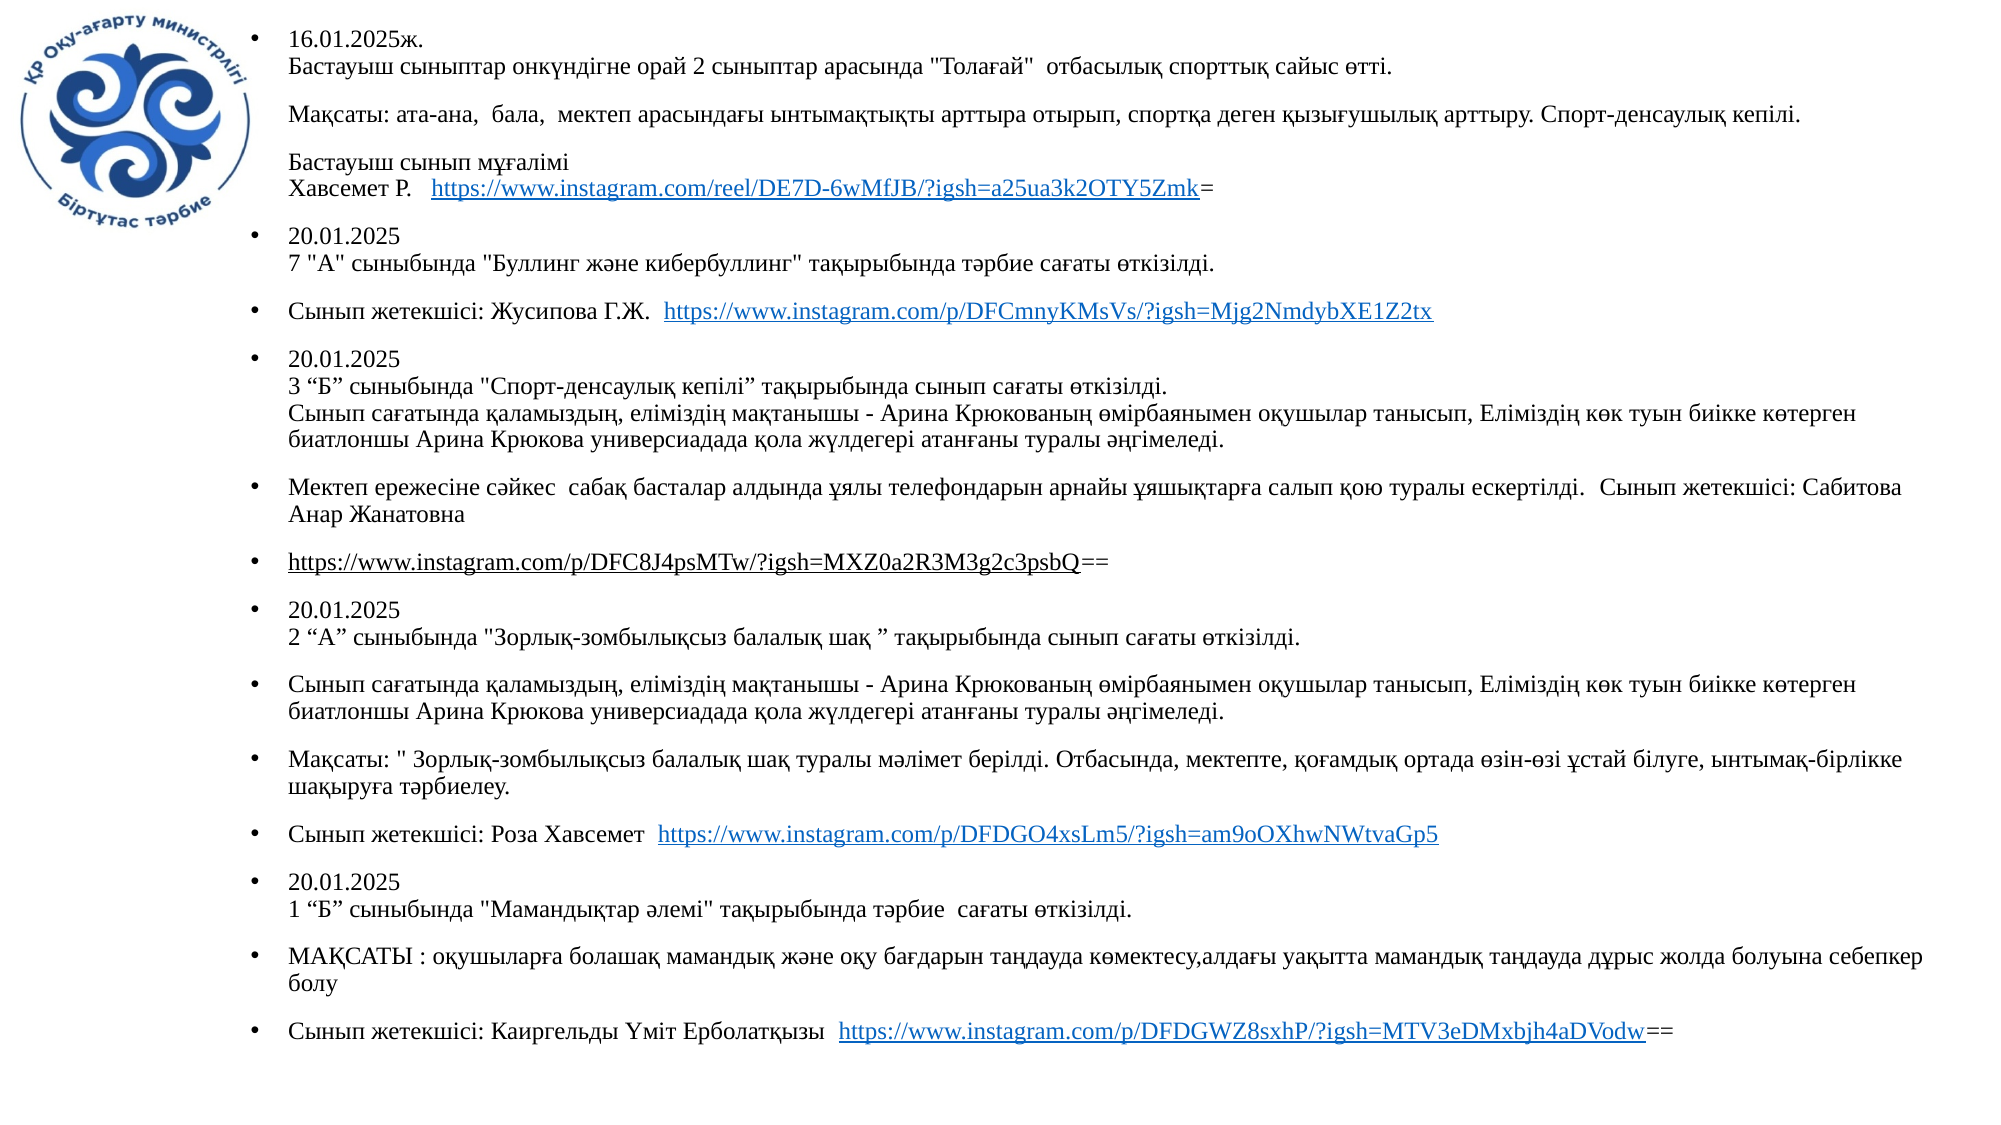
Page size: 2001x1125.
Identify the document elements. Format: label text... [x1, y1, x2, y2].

list 16.01.2025ж. Бастауыш сыныптар онкүндігне орай 2 сыныптар арасында "Толағай" отбасылық спорттық сайыс өтті. Мақсаты: ата-ана, бала, мектеп арасындағы ынтымақтықты арттыра отырып, спортқа деген қызығушылық арттыру. Спорт-денсаулық кепілі. Бастауыш сынып мұғалімі Хавсемет Р. https://www.instagram.com/reel/DE7D-6wMfJB/?igsh=a25ua3k2OTY5Zmk= 20.01.2025 7 "А" сыныбында "Буллинг және кибербуллинг" тақырыбында тәрбие сағаты өткізілді. Сынып жетекшісі: Жусипова Г.Ж. https://www.instagram.com/p/DFCmnyKMsVs/?igsh=Mjg2NmdybXE1Z2tx 20.01.2025 3 “Б” сыныбында "Спорт-денсаулық кепілі” тақырыбында сынып сағаты өткізілді. Сынып сағатында қаламыздың, еліміздің мақтанышы - Арина Крюкованың өмірбаянымен оқушылар танысып, Еліміздің көк туын биікке көтерген биатлоншы Арина Крюкова универсиадада қола жүлдегері атанғаны туралы әңгімеледі. Мектеп ережесіне сәйкес сабақ басталар алдында ұялы телефондарын арнайы ұяшықтарға салып қою туралы ескертілді. Сынып жетекшісі: Сабитова Анар Жанатовна https://www.instagram.com/p/DFC8J4psMTw/?igsh=MXZ0a2R3M3g2c3psbQ== 20.01.2025 2 “А” сыныбында "Зорлық-зомбылықсыз балалық шақ ” тақырыбында сынып сағаты өткізілді. Сынып сағатында қаламыздың, еліміздің мақтанышы - Арина Крюкованың өмірбаянымен оқушылар танысып, Еліміздің көк туын биікке көтерген биатлоншы Арина Крюкова универсиадада қола жүлдегері атанғаны туралы әңгімеледі. Мақсаты: " Зорлық-зомбылықсыз балалық шақ туралы мәлімет берілді. Отбасында, мектепте, қоғамдық ортада өзін-өзі ұстай білуге, ынтымақ-бірлікке шақыруға тәрбиелеу. Сынып жетекшісі: Роза Хавсемет https://www.instagram.com/p/DFDGO4xsLm5/?igsh=am9oOXhwNWtvaGp5 20.01.2025 1 “Б” сыныбында "Мамандықтар әлемі" тақырыбында тәрбие сағаты өткізілді. МАҚСАТЫ : оқушыларға болашақ мамандық және оқу бағдарын таңдауда көмектесу,алдағы уақытта мамандық таңдауда дұрыс жолда болуына себепкер болу Сынып жетекшісі: Каиргельды Үміт Ерболатқызы https://www.instagram.com/p/DFDGWZ8sxhP/?igsh=MTV3eDMxbjh4aDVodw== [235, 18, 1956, 1098]
picture [0, 0, 270, 239]
